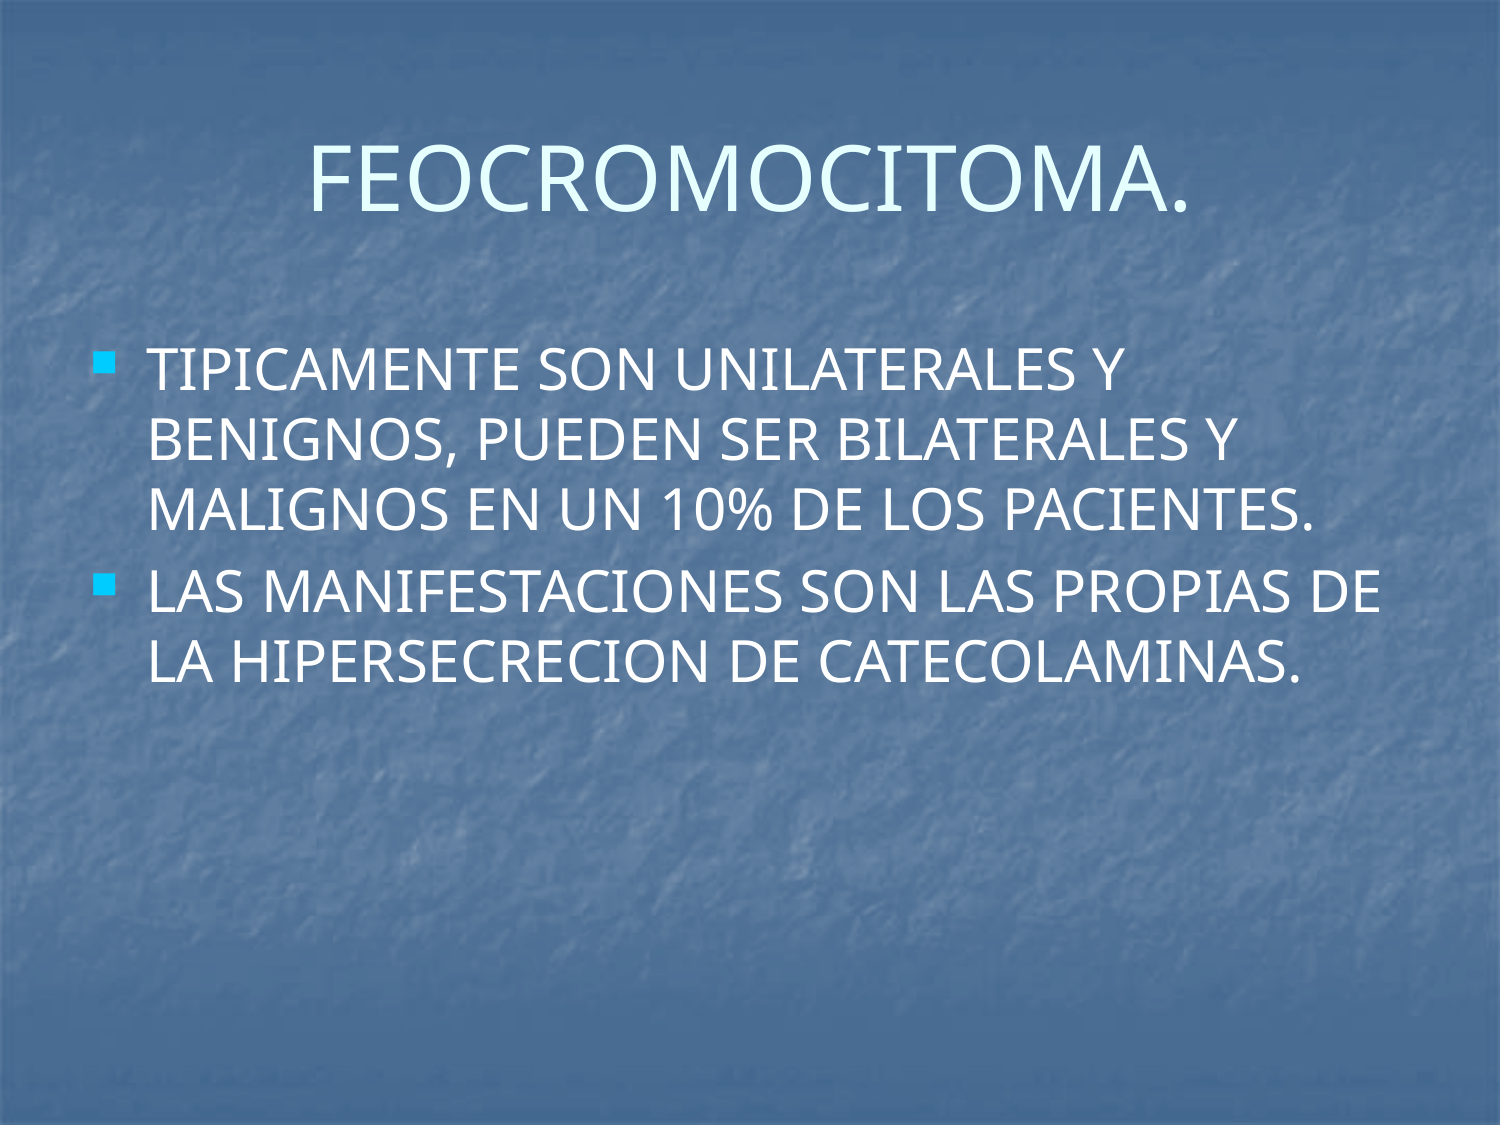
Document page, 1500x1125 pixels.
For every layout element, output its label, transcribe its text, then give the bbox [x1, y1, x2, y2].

list TIPICAMENTE SON UNILATERALES Y BENIGNOS, PUEDEN SER BILATERALES Y MALIGNOS EN UN 10% DE LOS PACIENTES. LAS MANIFESTACIONES SON LAS PROPIAS DE LA HIPERSECRECION DE CATECOLAMINAS. [75, 324, 1425, 1000]
title FEOCROMOCITOMA. [75, 62, 1425, 288]
